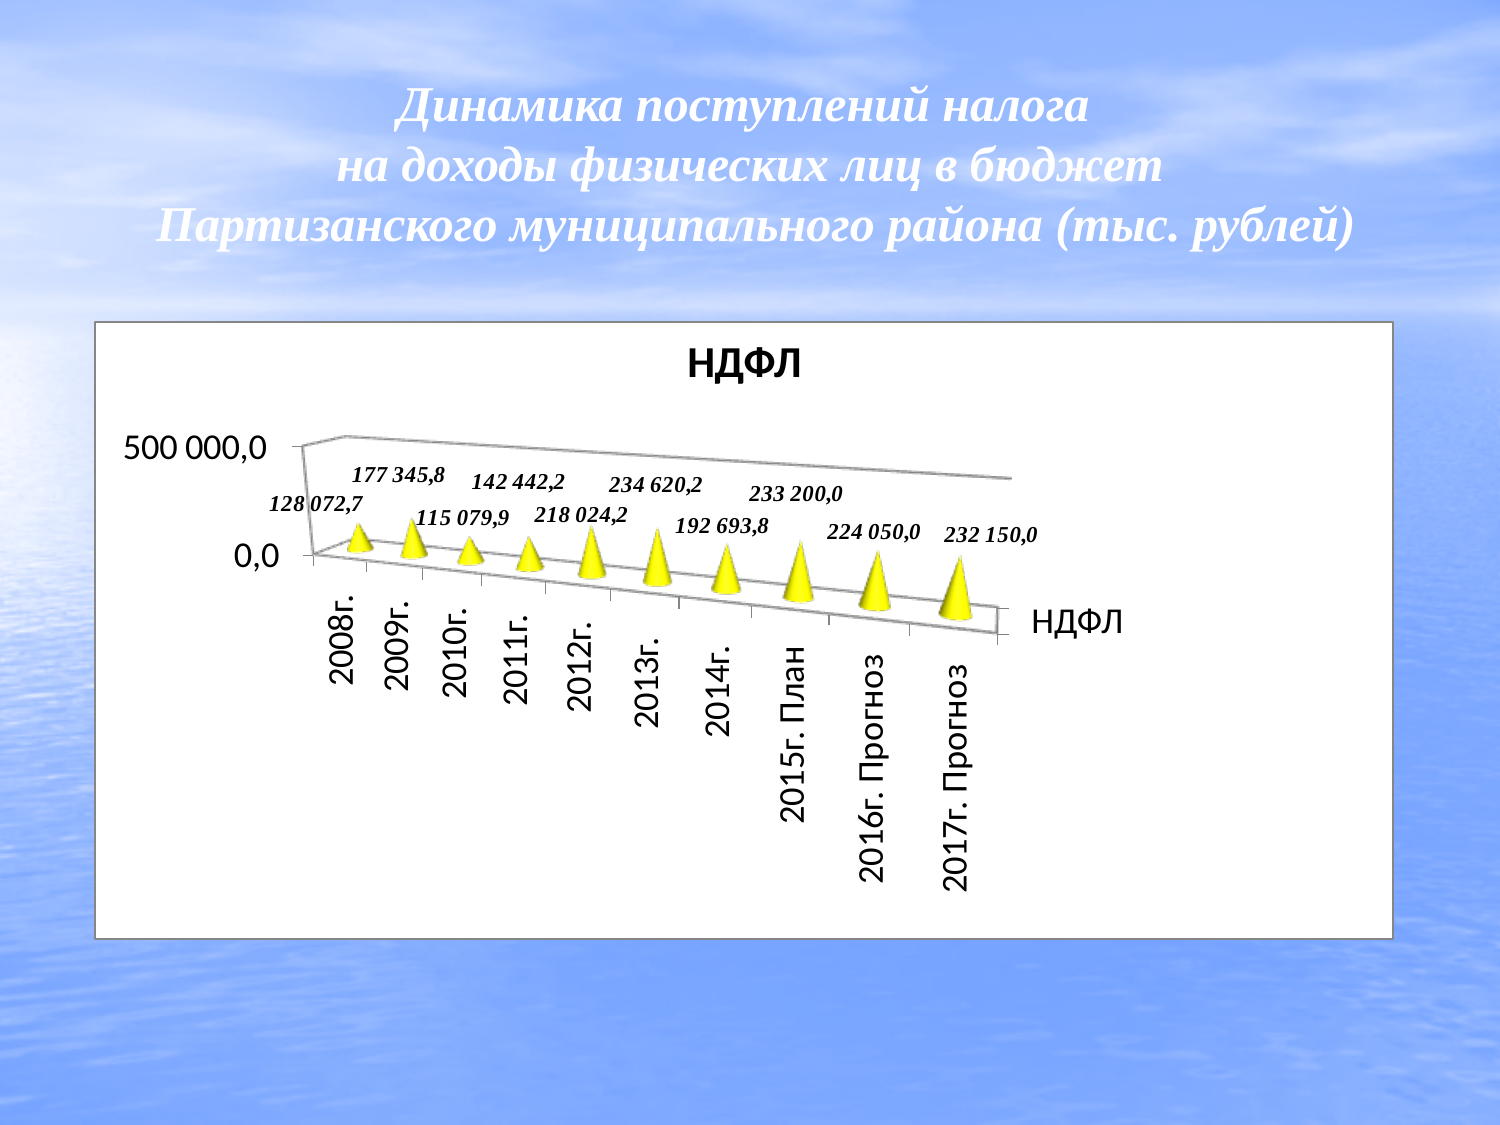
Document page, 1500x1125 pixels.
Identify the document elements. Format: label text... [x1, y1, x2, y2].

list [86, 313, 1399, 945]
title Динамика поступлений налога на доходы физических лиц в бюджет Партизанского муниципального района (тыс. рублей) [74, 47, 1426, 276]
